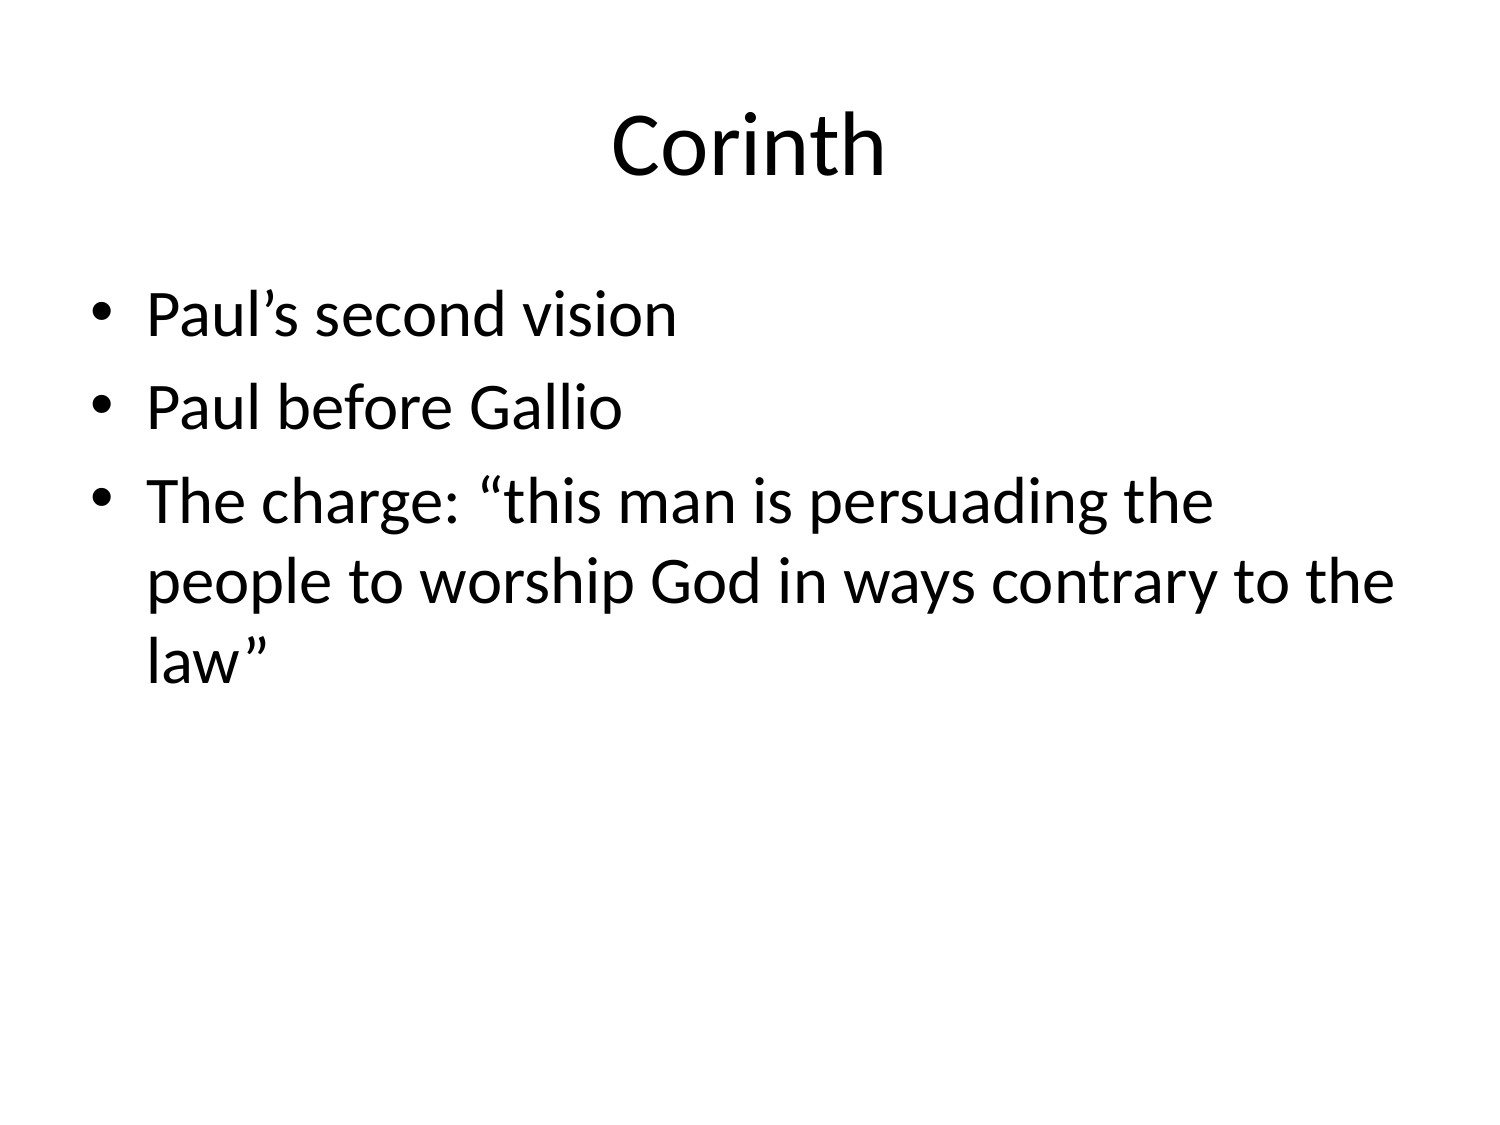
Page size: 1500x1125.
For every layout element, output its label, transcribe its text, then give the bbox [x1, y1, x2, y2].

title Corinth [75, 45, 1425, 233]
list Paul’s second vision Paul before Gallio The charge: “this man is persuading the people to worship God in ways contrary to the law” [75, 262, 1425, 1005]
